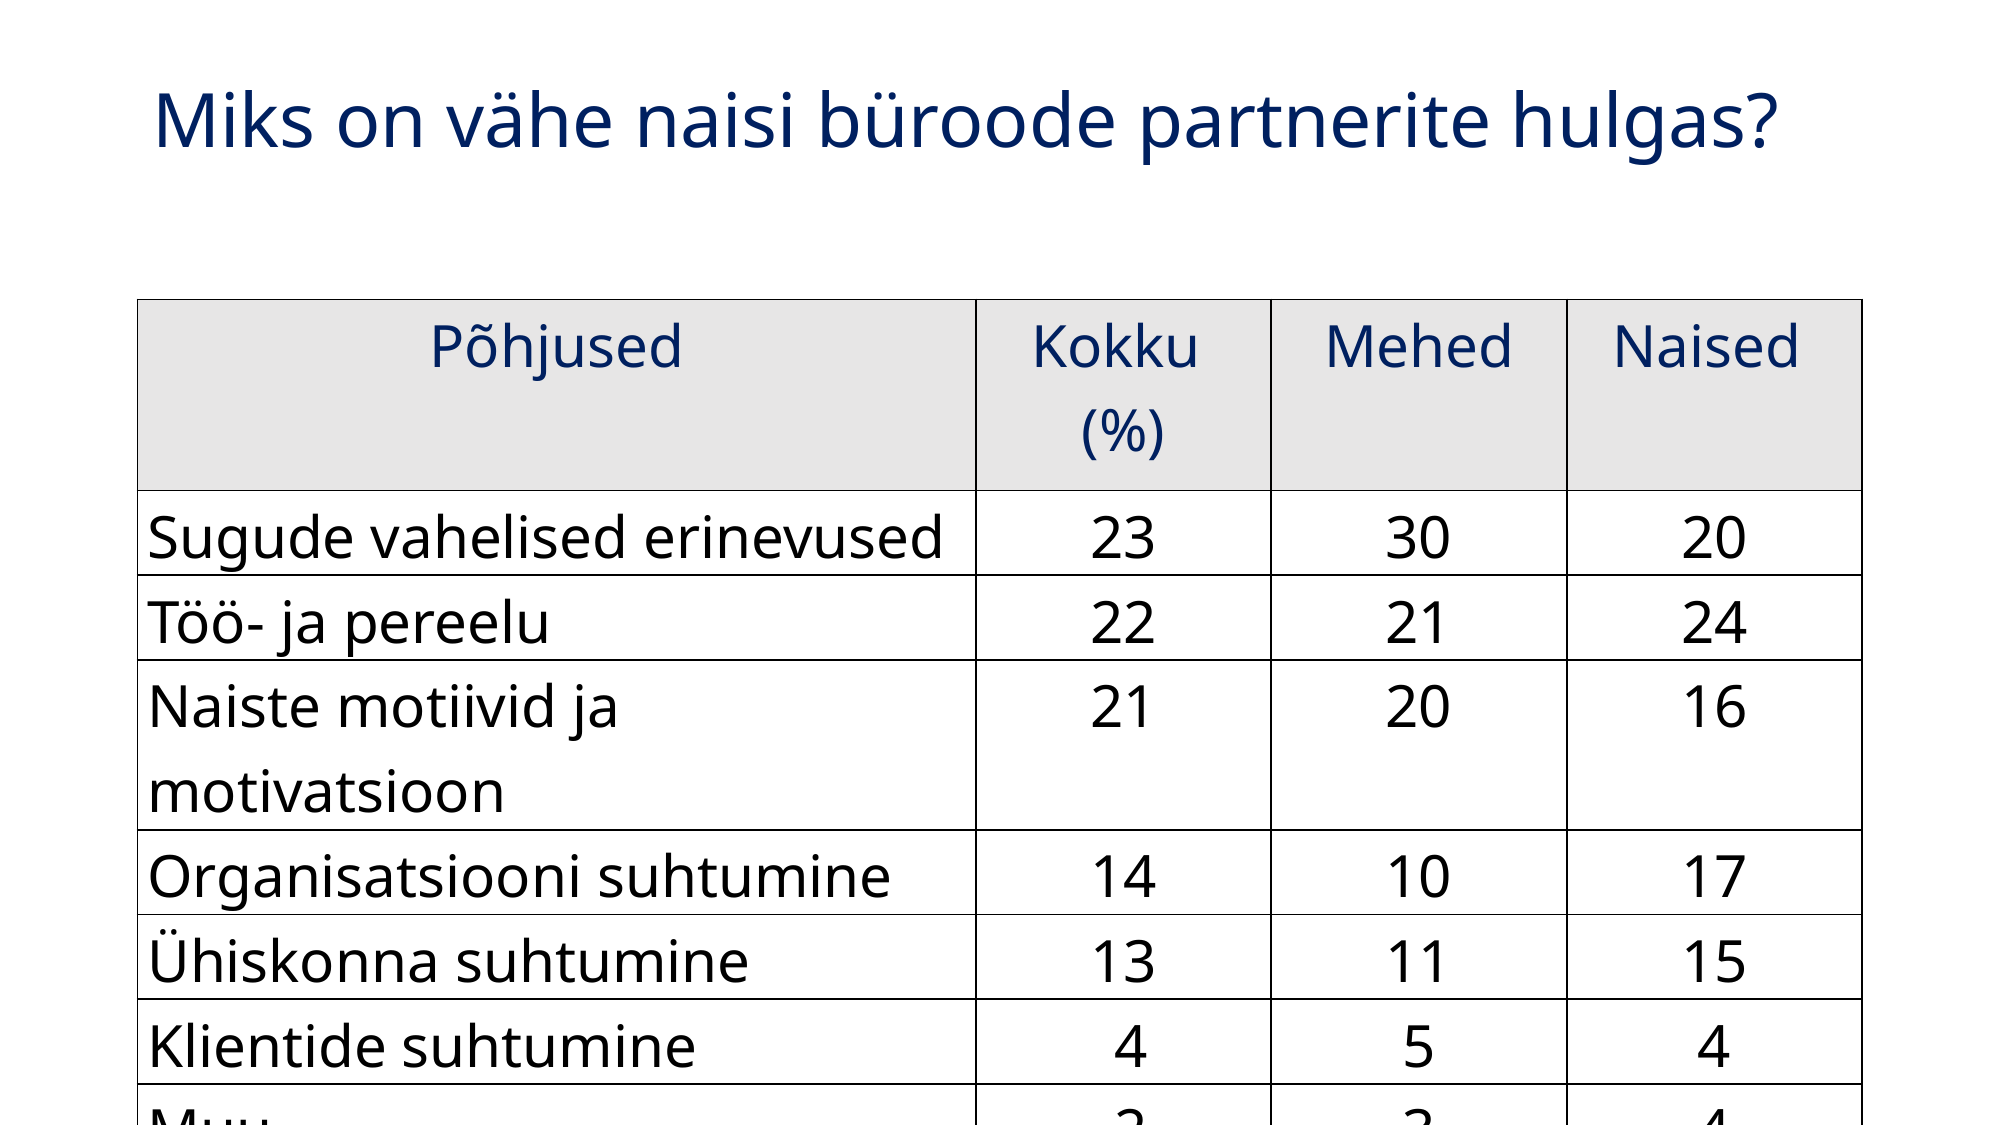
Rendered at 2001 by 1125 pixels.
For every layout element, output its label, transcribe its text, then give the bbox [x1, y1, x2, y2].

table_header Naised [1568, 300, 1861, 490]
table_cell 22 [977, 576, 1270, 659]
table_cell 20 [1568, 491, 1861, 574]
table_cell 20 [1272, 661, 1566, 829]
title Miks on vähe naisi büroode partnerite hulgas? [137, 59, 1863, 278]
table_cell Muu [138, 1085, 975, 1125]
table_cell 17 [1568, 831, 1861, 914]
table_cell 23 [977, 491, 1270, 574]
table_cell 15 [1568, 915, 1861, 998]
table_cell Töö- ja pereelu [138, 576, 975, 659]
table_cell 4 [1568, 1000, 1861, 1083]
table_cell Naiste motiivid ja motivatsioon [138, 661, 975, 829]
table_cell 21 [1272, 576, 1566, 659]
table_header Mehed [1272, 300, 1566, 490]
table_cell 24 [1568, 576, 1861, 659]
table_cell 10 [1272, 831, 1566, 914]
table_cell Klientide suhtumine [138, 1000, 975, 1083]
table_cell 21 [977, 661, 1270, 829]
table_cell 5 [1272, 1000, 1566, 1083]
table_cell 13 [977, 915, 1270, 998]
table_cell 4 [977, 1000, 1270, 1083]
table_cell 11 [1272, 915, 1566, 998]
table_cell Organisatsiooni suhtumine [138, 831, 975, 914]
table_cell 16 [1568, 661, 1861, 829]
table_cell 30 [1272, 491, 1566, 574]
table_cell 3 [1272, 1085, 1566, 1125]
table_cell Sugude vahelised erinevused [138, 491, 975, 574]
table_cell 2 [977, 1085, 1270, 1125]
table_header Põhjused [138, 300, 975, 490]
table_cell 4 [1568, 1085, 1861, 1125]
table_header Kokku (%) [977, 300, 1270, 490]
table_cell Ühiskonna suhtumine [138, 915, 975, 998]
table_cell 14 [977, 831, 1270, 914]
